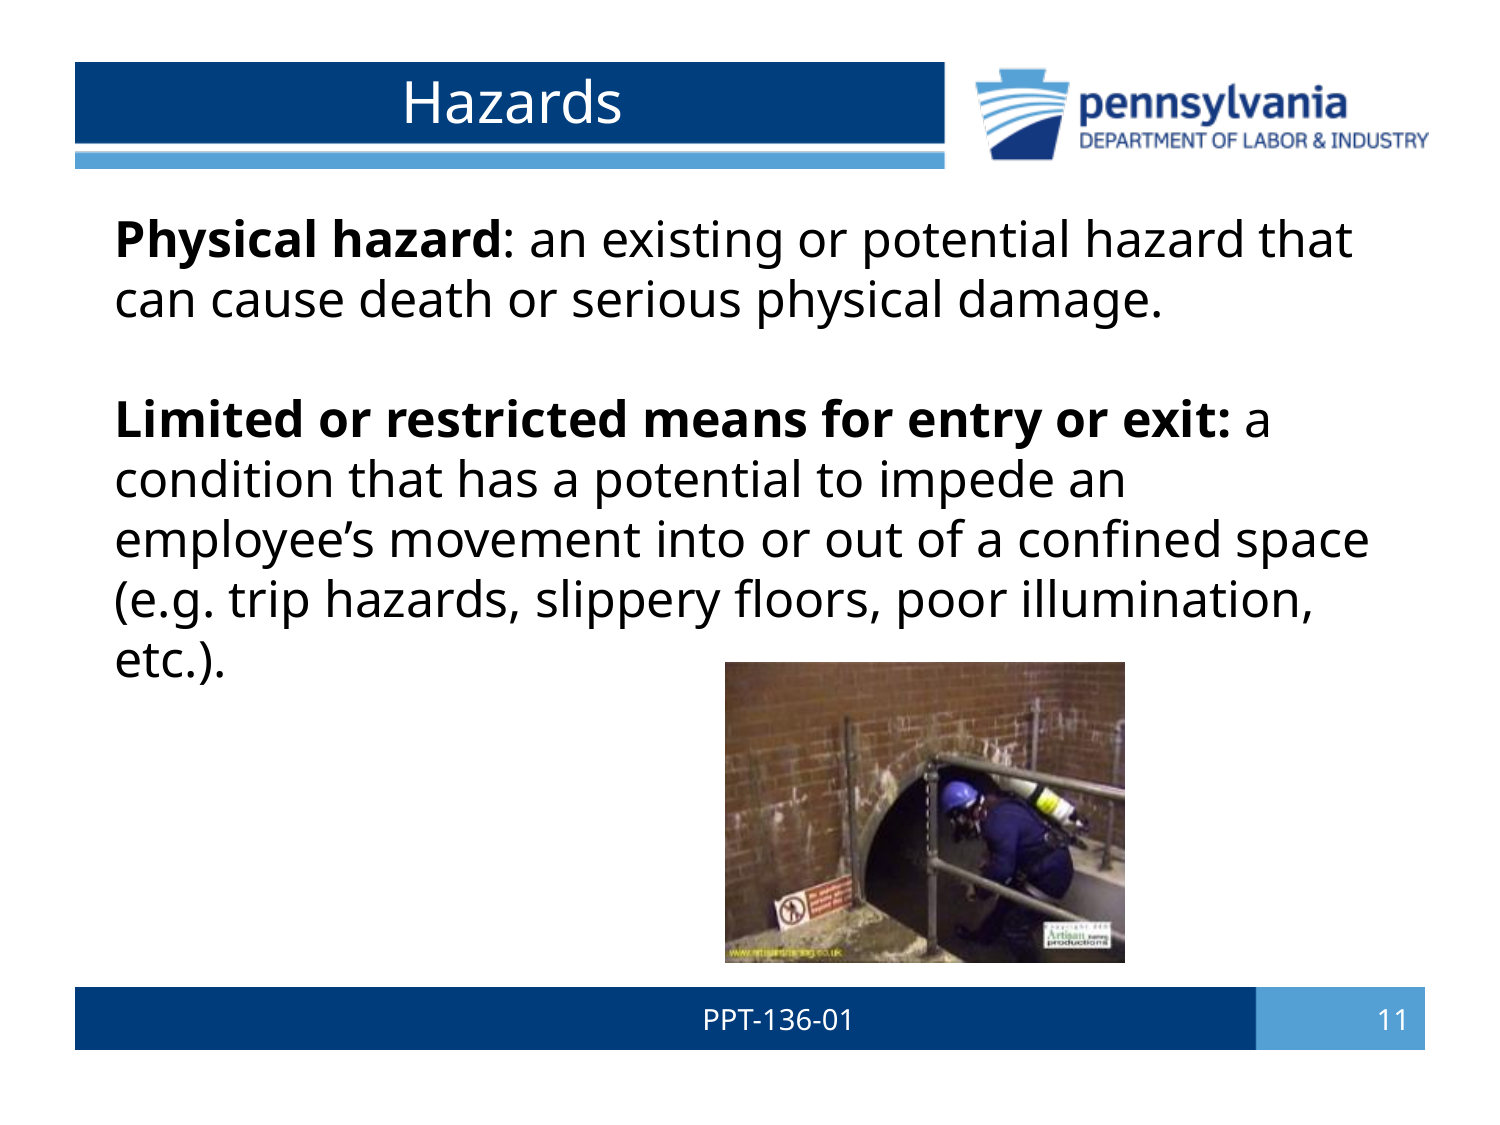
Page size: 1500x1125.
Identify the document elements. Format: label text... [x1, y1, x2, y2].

picture [74, 987, 1426, 1051]
picture [724, 662, 1126, 963]
text_box Physical hazard: an existing or potential hazard that can cause death or serious physical damage. Limited or restricted means for entry or exit: a condition that has a potential to impede an employee’s movement into or out of a confined space (e.g. trip hazards, slippery floors, poor illumination, etc.). [99, 199, 1400, 695]
picture [74, 62, 1430, 170]
